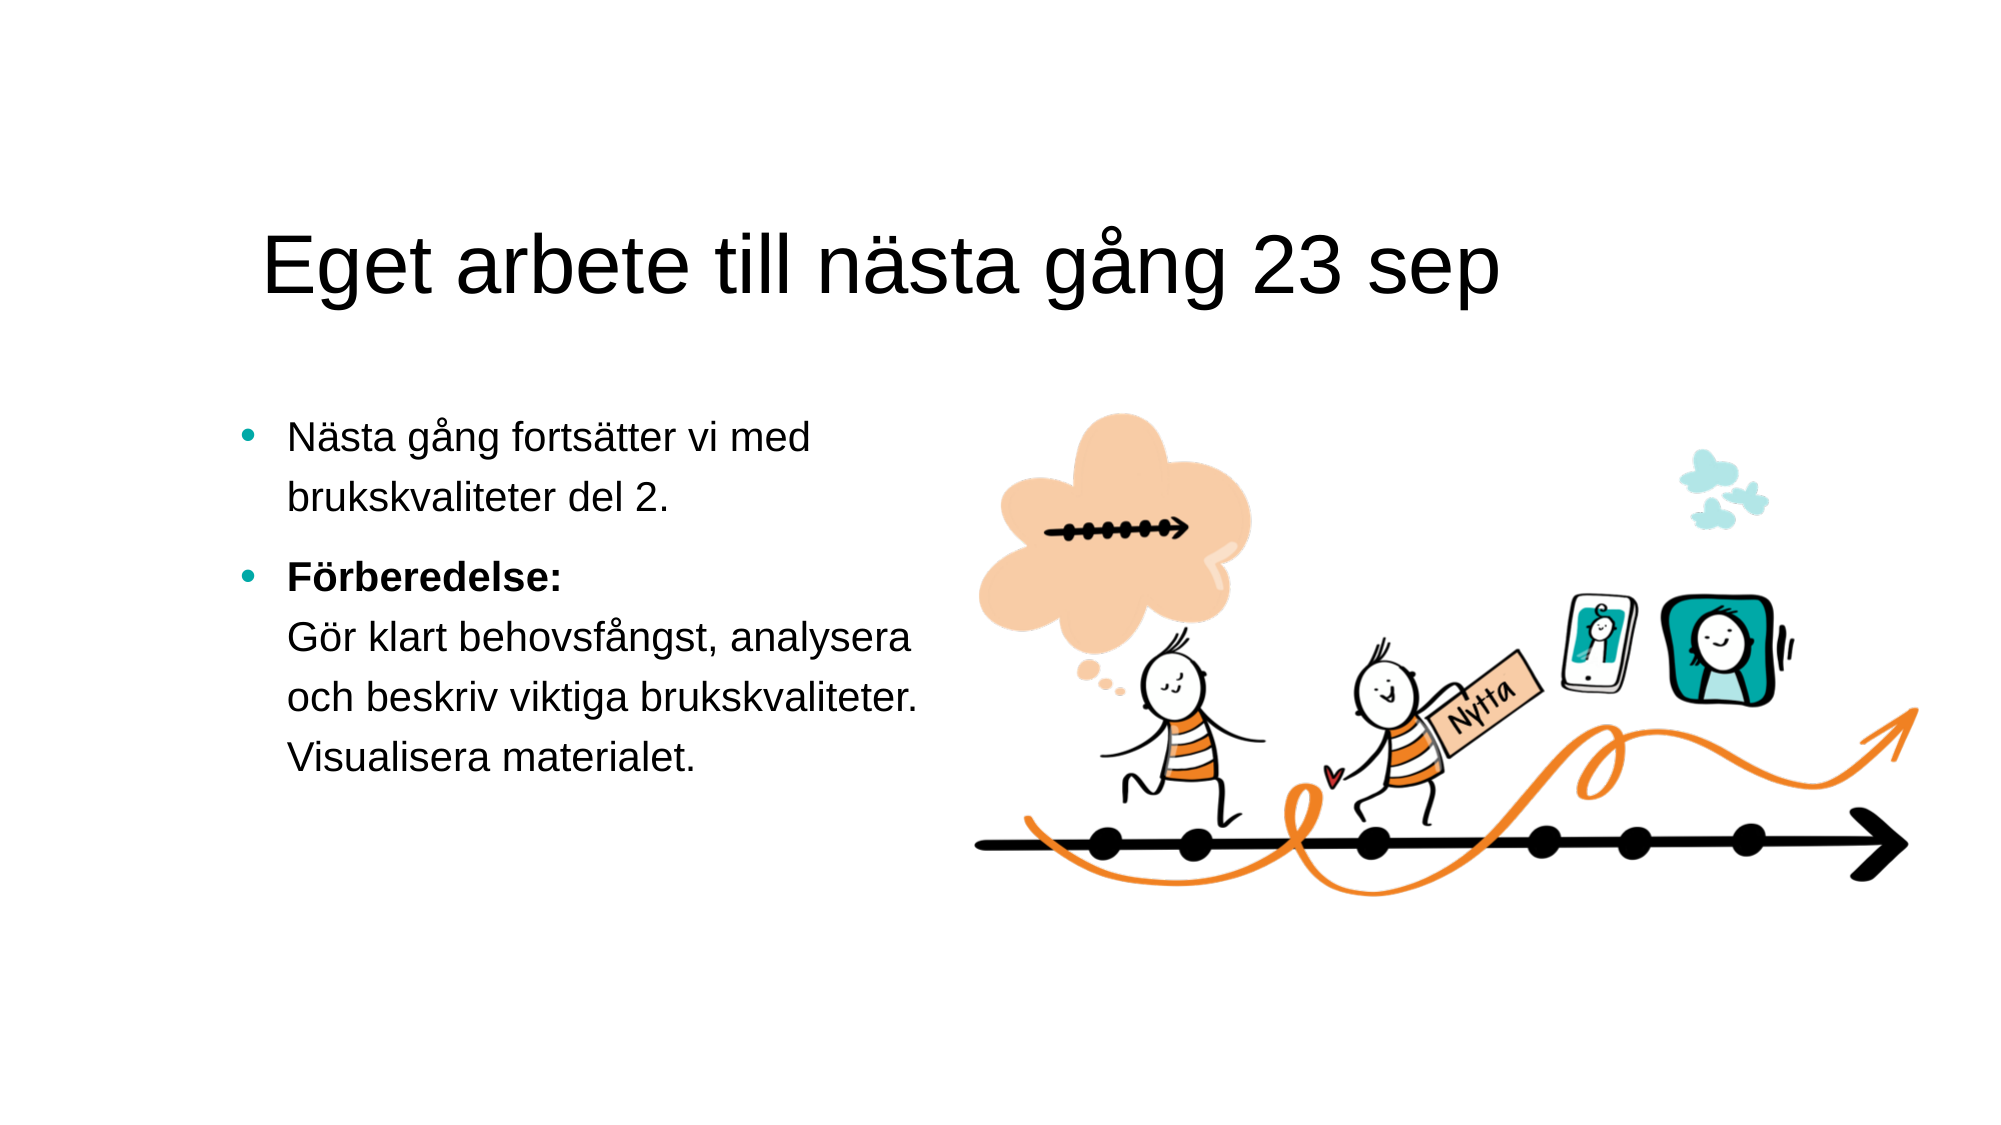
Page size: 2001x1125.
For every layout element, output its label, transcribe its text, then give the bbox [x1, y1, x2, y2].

text_box Nästa gång fortsätter vi med brukskvaliteter del 2. Förberedelse: Gör klart behovsfångst, analysera och beskriv viktiga brukskvaliteter. Visualisera materialet. [239, 399, 872, 865]
text_box Eget arbete till nästa gång 23 sep [246, 203, 872, 318]
picture [872, 183, 2000, 1046]
